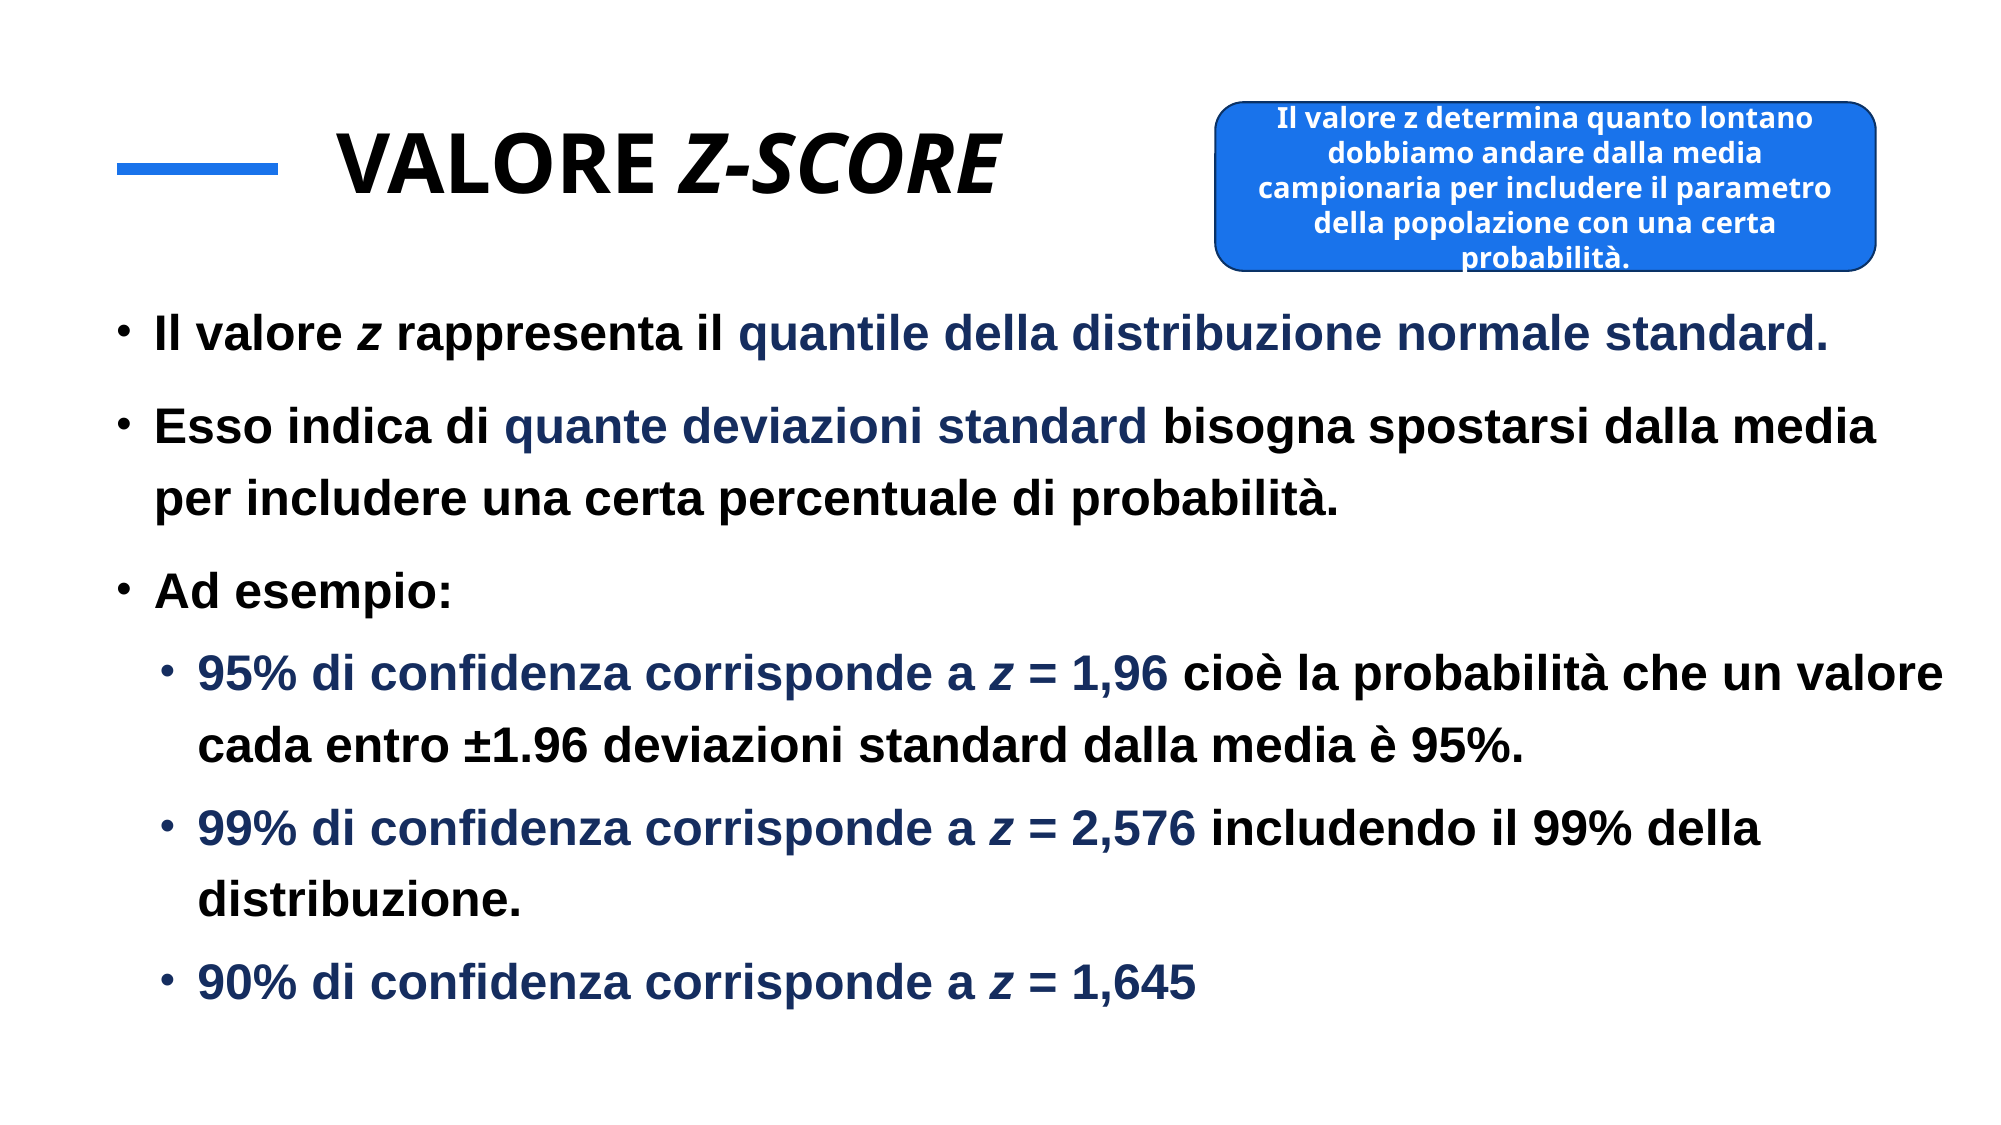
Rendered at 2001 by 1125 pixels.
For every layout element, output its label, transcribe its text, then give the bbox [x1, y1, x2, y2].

list Il valore z rappresenta il quantile della distribuzione normale standard. Esso indica di quante deviazioni standard bisogna spostarsi dalla media per includere una certa percentuale di probabilità. Ad esempio: 95% di confidenza corrisponde a z = 1,96 cioè la probabilità che un valore cada entro ±1.96 deviazioni standard dalla media è 95%. 99% di confidenza corrisponde a z = 2,576 includendo il 99% della distribuzione. 90% di confidenza corrisponde a z = 1,645 [101, 281, 1973, 1102]
text_box Il valore z determina quanto lontano dobbiamo andare dalla media campionaria per includere il parametro della popolazione con una certa probabilità. [1214, 101, 1877, 272]
title VALORE Z-SCORE [321, 102, 2000, 283]
